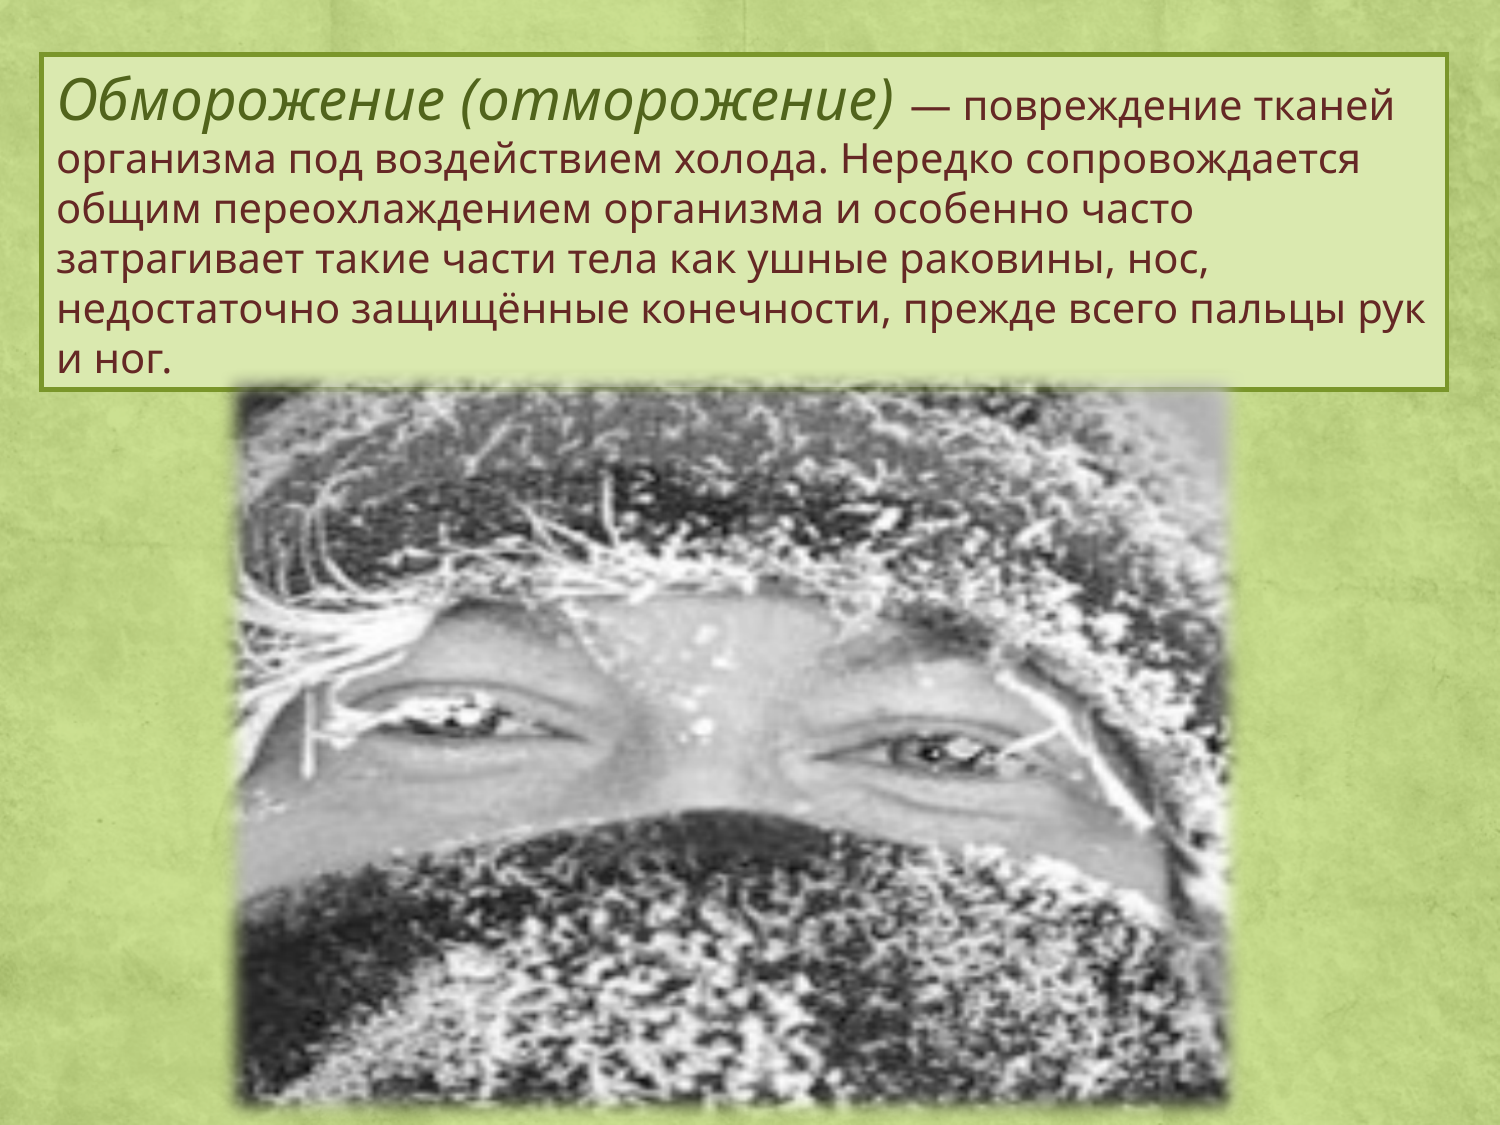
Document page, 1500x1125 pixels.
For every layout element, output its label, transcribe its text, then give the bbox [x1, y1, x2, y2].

text_box Обморожение (отморожение) — повреждение тканей организма под воздействием холода. Нередко сопровождается общим переохлаждением организма и особенно часто затрагивает такие части тела как ушные раковины, нос, недостаточно защищённые конечности, прежде всего пальцы рук и ног. [39, 52, 1449, 392]
picture [217, 368, 1247, 1125]
